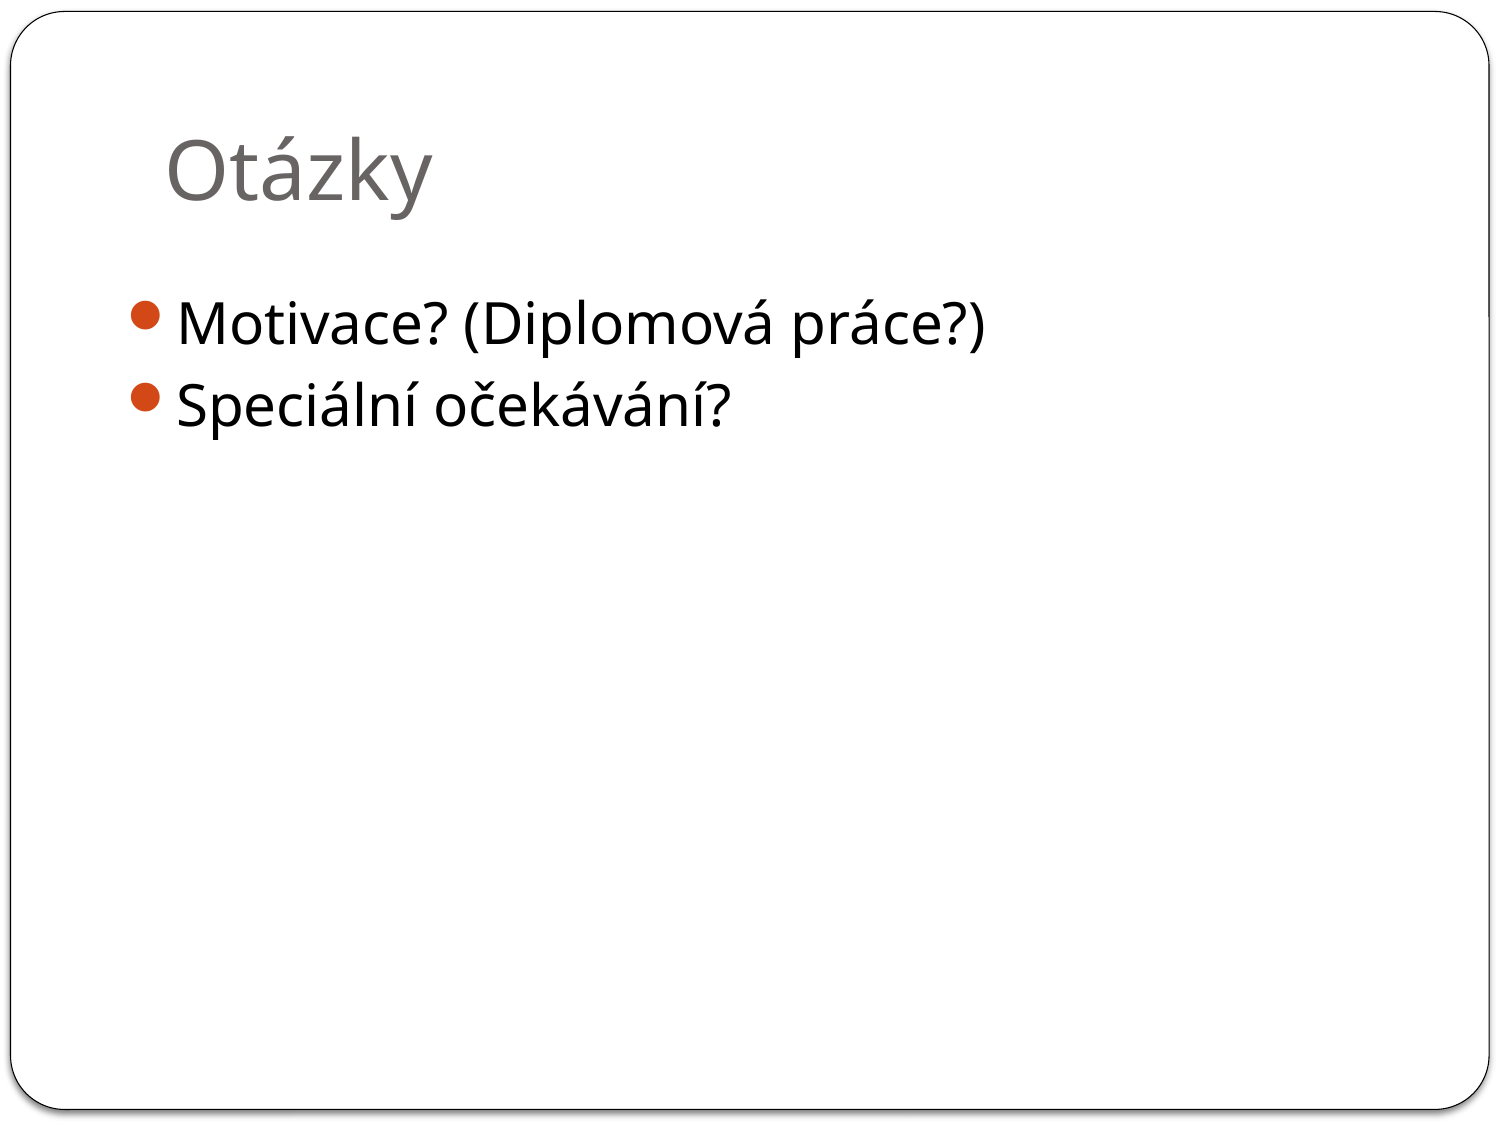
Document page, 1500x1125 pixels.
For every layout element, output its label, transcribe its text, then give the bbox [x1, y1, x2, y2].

title Otázky [150, 45, 1425, 233]
list Motivace? (Diplomová práce?) Speciální očekávání? [112, 278, 1341, 988]
